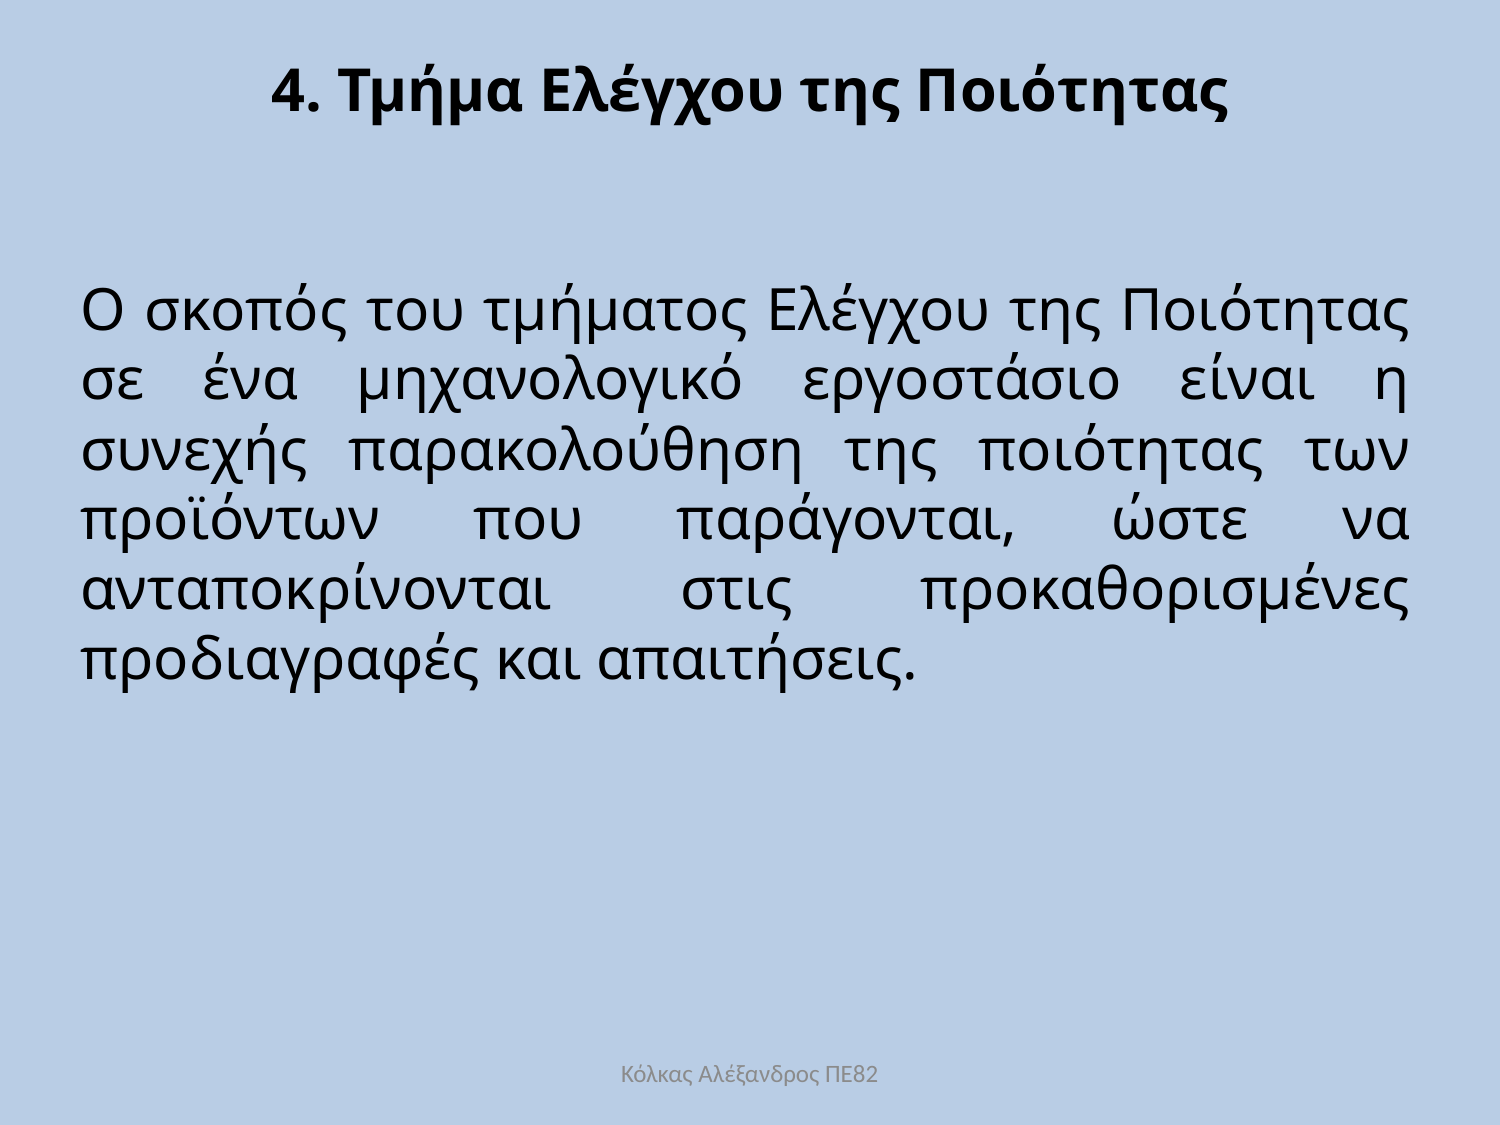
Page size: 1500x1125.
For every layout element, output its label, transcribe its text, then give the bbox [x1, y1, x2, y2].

list Ο σκοπός του τμήματος Ελέγχου της Ποιότητας σε ένα μηχανολογικό εργοστάσιο είναι η συνεχής παρακολούθηση της ποιότητας των προϊόντων που παράγονται, ώστε να ανταποκρίνονται στις προκαθορισμένες προδιαγραφές και απαιτήσεις. [64, 172, 1425, 1005]
title 4. Τμήμα Ελέγχου της Ποιότητας [75, 45, 1425, 172]
footer Κόλκας Αλέξανδρος ΠΕ82 [512, 1042, 988, 1103]
